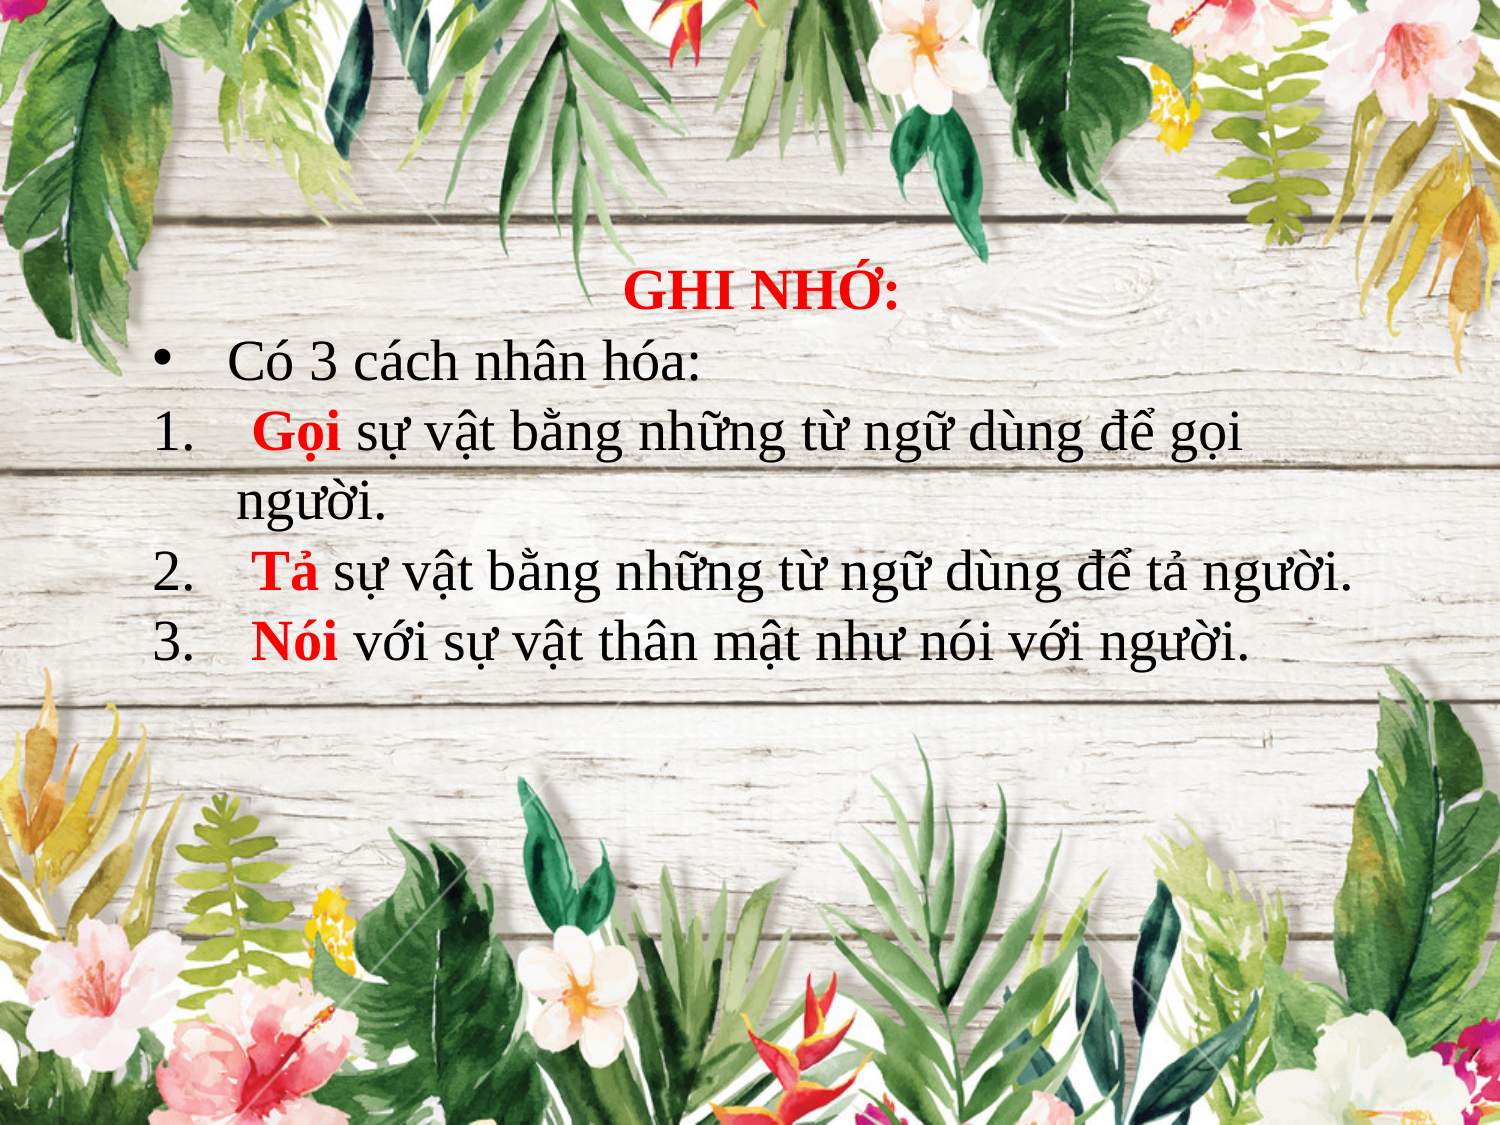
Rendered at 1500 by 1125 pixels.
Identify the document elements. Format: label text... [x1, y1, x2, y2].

text_box GHI NHỚ: Có 3 cách nhân hóa: Gọi sự vật bằng những từ ngữ dùng để gọi người. Tả sự vật bằng những từ ngữ dùng để tả người. Nói với sự vật thân mật như nói với người. [137, 244, 1388, 819]
picture [0, 0, 1500, 1125]
